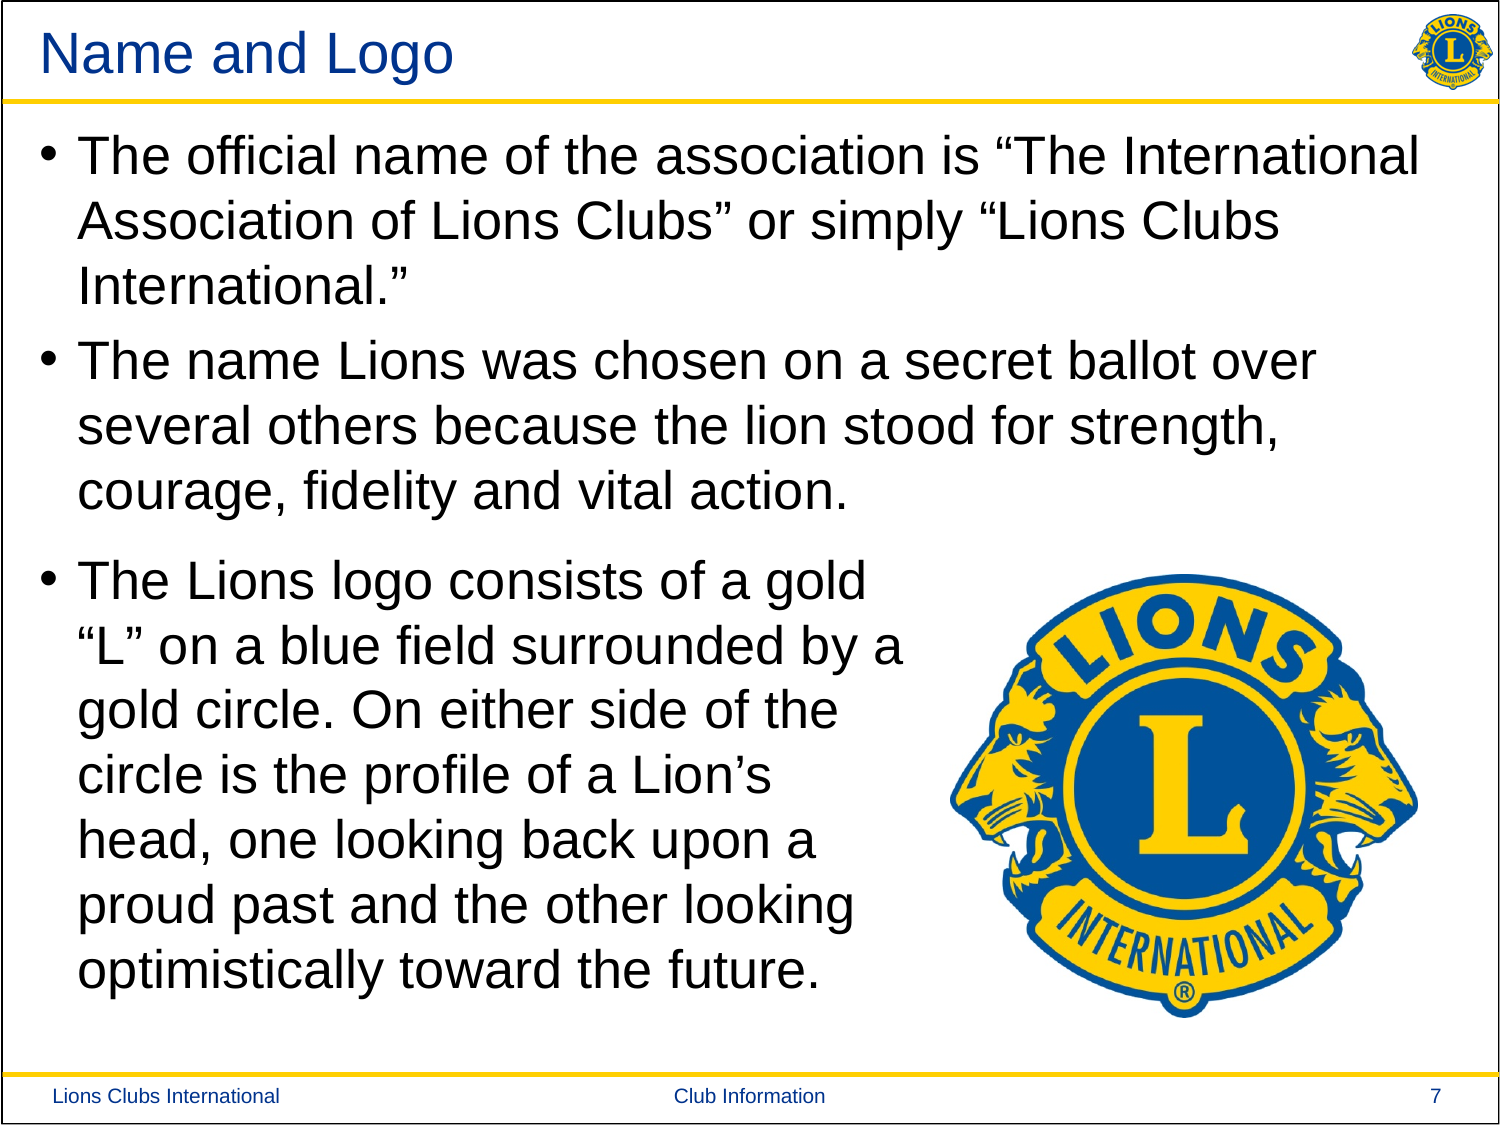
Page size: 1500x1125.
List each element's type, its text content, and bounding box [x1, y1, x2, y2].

text_box The Lions logo consists of a gold “L” on a blue field surrounded by a gold circle. On either side of the circle is the profile of a Lion’s head, one looking back upon a proud past and the other looking optimistically toward the future. [24, 537, 938, 1063]
title Name and Logo [24, 12, 1401, 88]
picture [0, 0, 1500, 1125]
list The official name of the association is “The International Association of Lions Clubs” or simply “Lions Clubs International.” The name Lions was chosen on a secret ballot over several others because the lion stood for strength, courage, fidelity and vital action. [24, 112, 1476, 1063]
